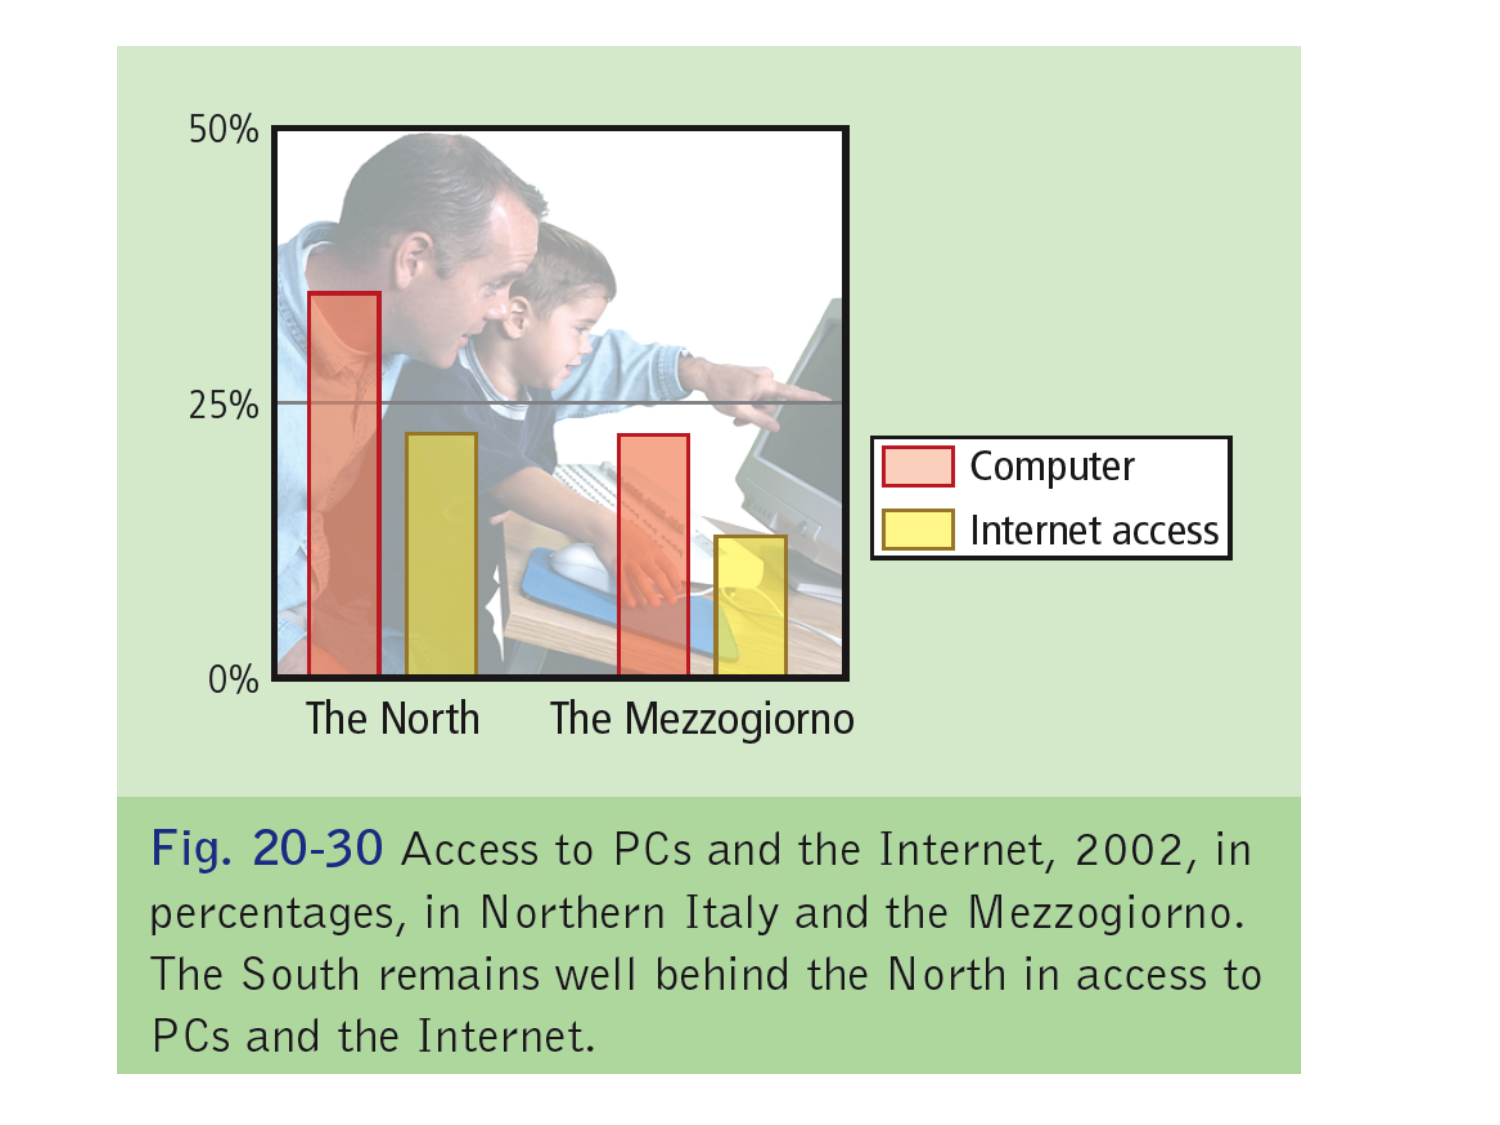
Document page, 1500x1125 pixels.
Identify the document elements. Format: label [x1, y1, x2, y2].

picture [116, 46, 1301, 1074]
